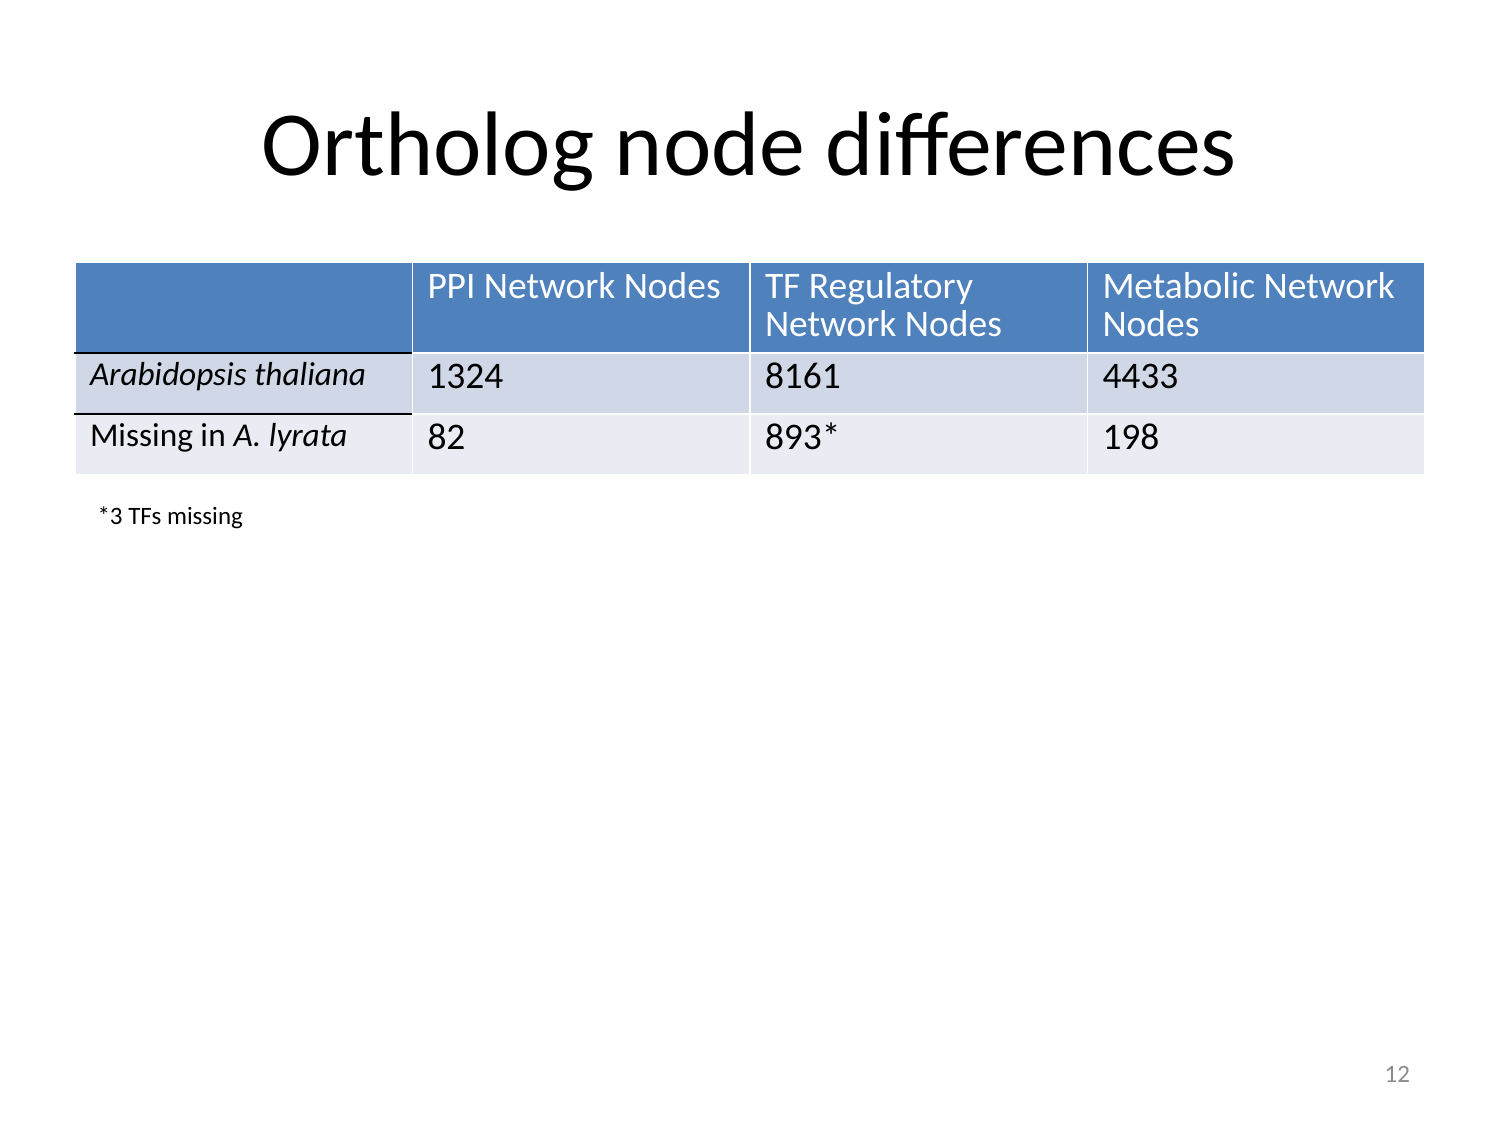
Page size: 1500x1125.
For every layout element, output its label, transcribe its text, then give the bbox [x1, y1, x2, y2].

table_header TF Regulatory Network Nodes [751, 263, 1087, 352]
table_cell 8161 [751, 354, 1087, 413]
table_header [76, 263, 412, 352]
table_header PPI Network Nodes [413, 263, 749, 352]
table_cell Missing in A. lyrata [76, 415, 412, 474]
table_cell Arabidopsis thaliana [76, 354, 412, 413]
table_cell 893* [751, 415, 1087, 474]
table_cell 82 [413, 415, 749, 474]
title Ortholog node differences [75, 45, 1425, 233]
table_cell 1324 [413, 354, 749, 413]
table_cell 198 [1088, 415, 1424, 474]
text_box *3 TFs missing [82, 491, 527, 537]
table_header Metabolic Network Nodes [1088, 263, 1424, 352]
table_cell 4433 [1088, 354, 1424, 413]
slide_number 12 [1074, 1042, 1425, 1103]
